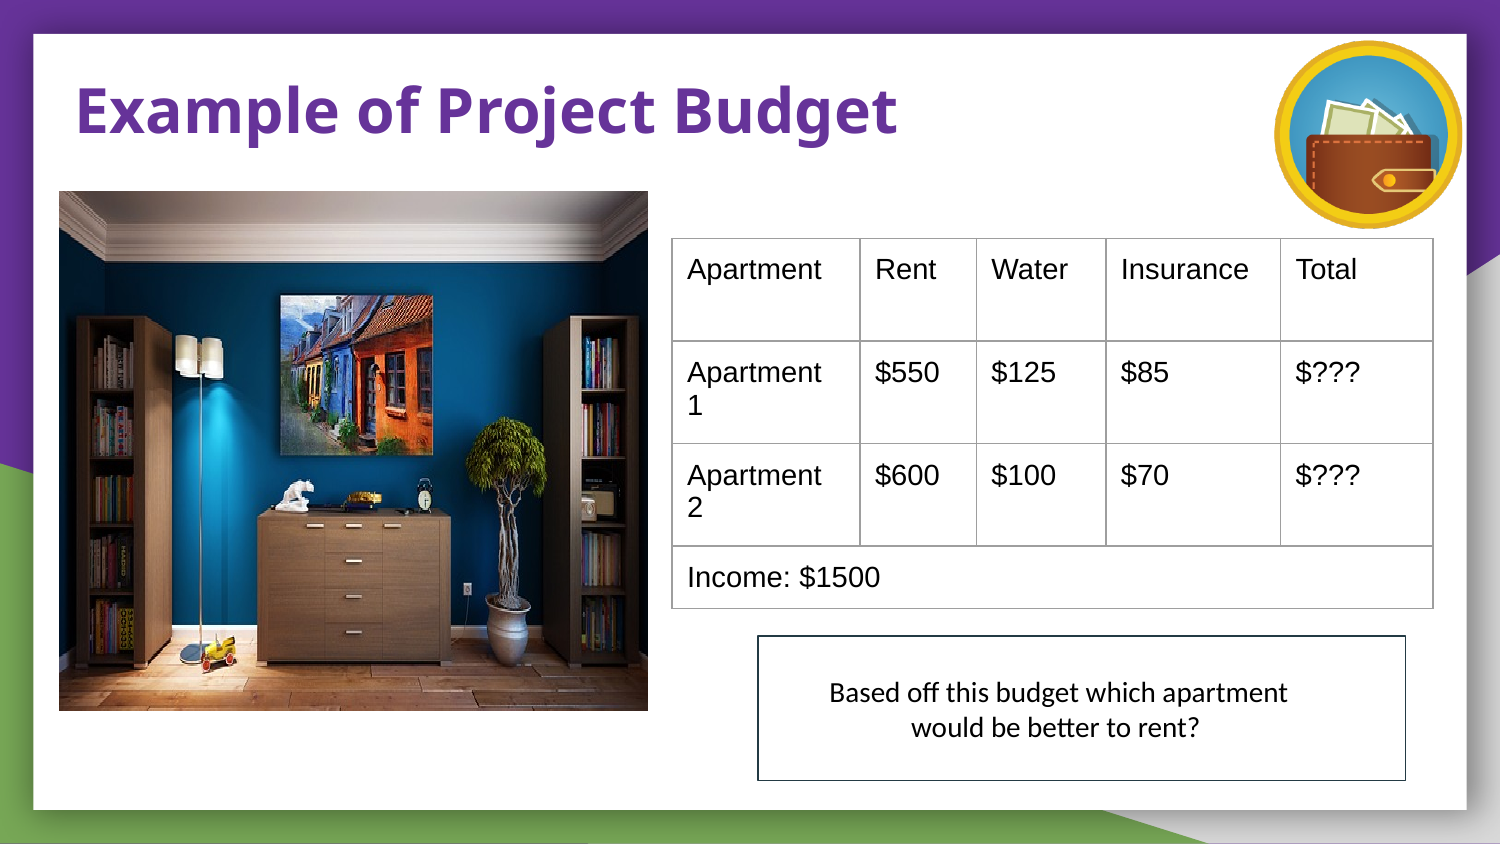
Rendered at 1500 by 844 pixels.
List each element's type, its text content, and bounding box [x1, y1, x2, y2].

table_header Insurance [1107, 239, 1280, 340]
table_cell Apartment 2 [673, 444, 859, 545]
table_cell $600 [861, 444, 976, 545]
title Example of Project Budget [59, 55, 1268, 213]
table_cell $100 [977, 444, 1105, 545]
table_header Income: $1500 [673, 547, 1432, 608]
table_cell Apartment 1 [673, 342, 859, 443]
table_header Water [977, 239, 1105, 340]
table_header Apartment [673, 239, 859, 340]
table_cell $??? [1281, 342, 1432, 443]
picture [59, 191, 648, 711]
table_cell $70 [1107, 444, 1280, 545]
table_header Rent [861, 239, 976, 340]
table_header Total [1281, 239, 1432, 340]
table_cell $85 [1107, 342, 1280, 443]
table_cell $??? [1281, 444, 1432, 545]
table_cell $550 [861, 342, 976, 443]
text_box [758, 636, 1406, 781]
table_cell $125 [977, 342, 1105, 443]
picture [1274, 39, 1463, 229]
